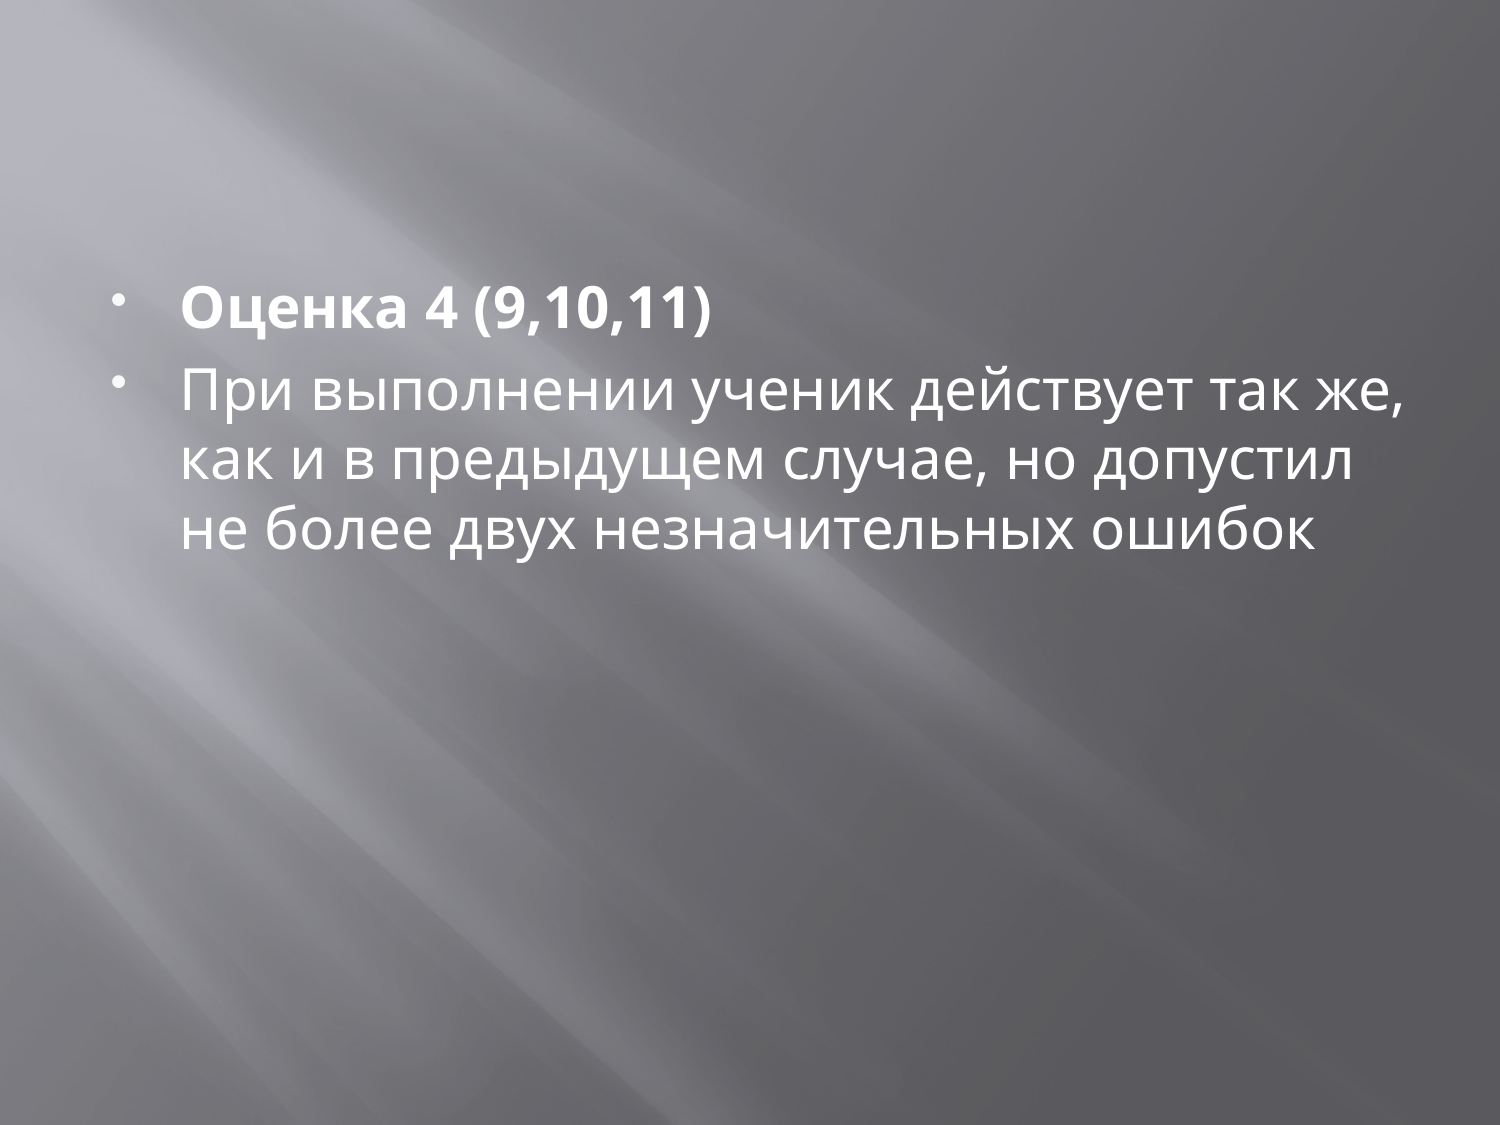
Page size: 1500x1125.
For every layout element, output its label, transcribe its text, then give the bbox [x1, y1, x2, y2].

list Оценка 4 (9,10,11) При выполнении ученик действует так же, как и в предыдущем случае, но допустил не более двух незначительных ошибок [74, 262, 1426, 1036]
